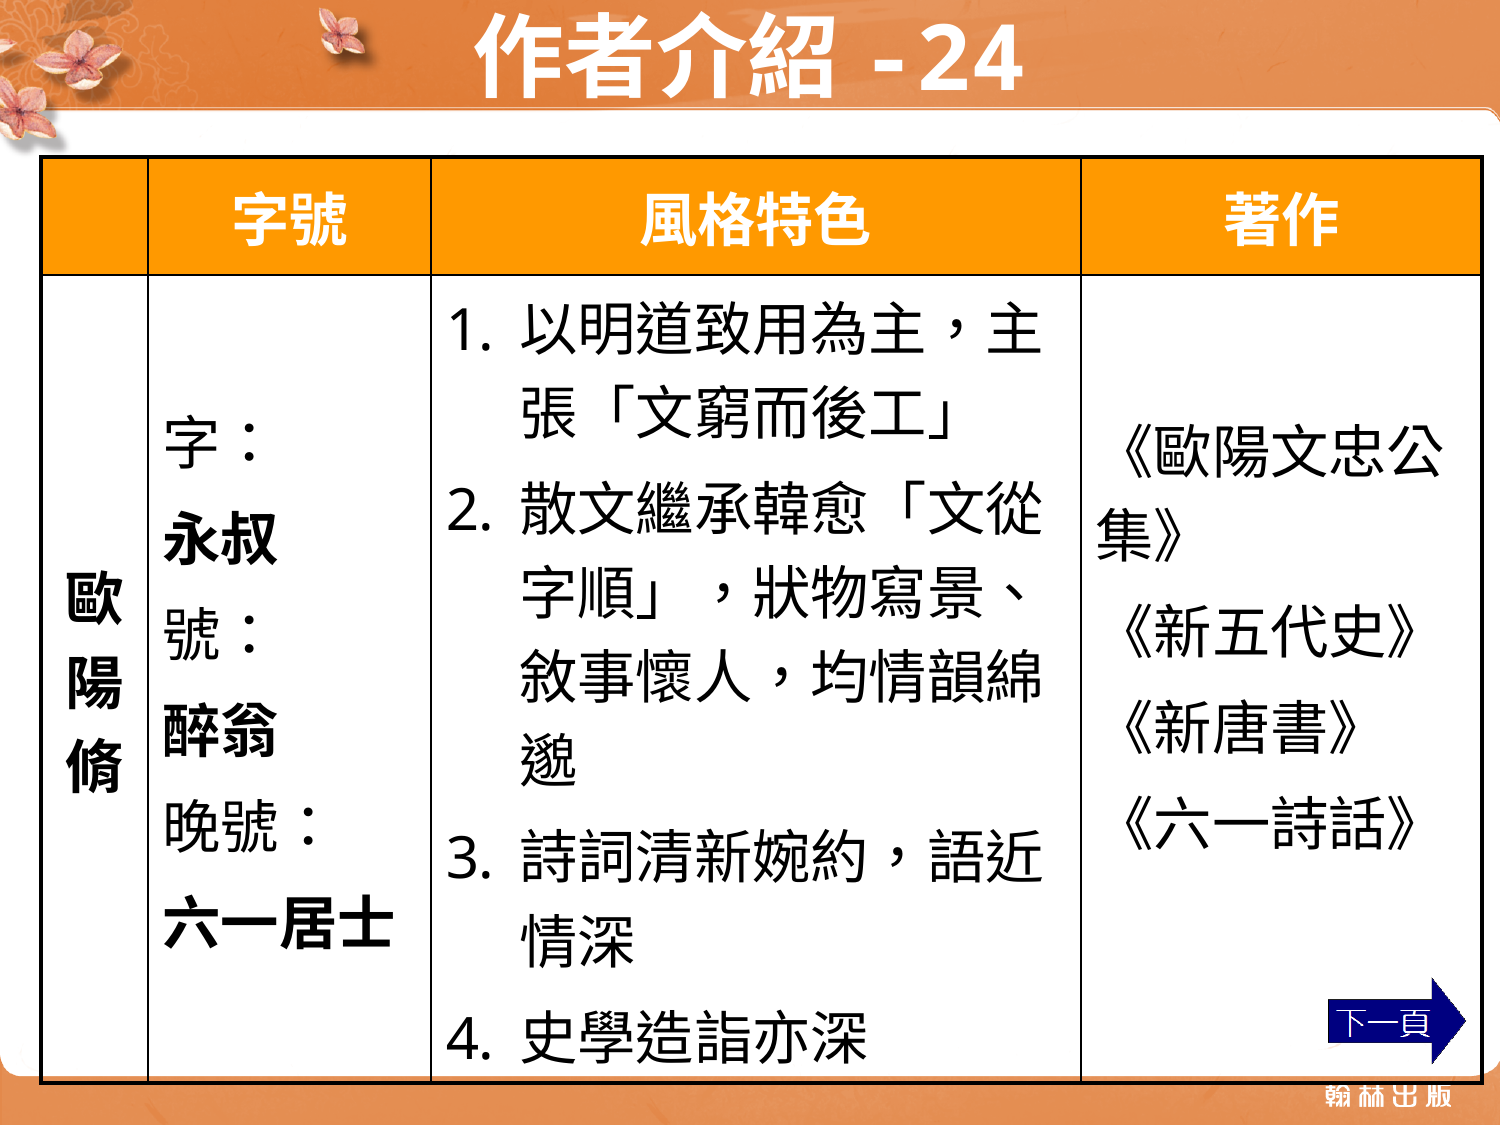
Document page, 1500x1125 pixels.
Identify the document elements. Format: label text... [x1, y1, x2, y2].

table_cell 歐陽脩 [43, 276, 147, 1081]
text_box 作者介紹-24 [74, 0, 1425, 148]
picture [0, 0, 1500, 1125]
table_header 著作 [1082, 159, 1480, 274]
table_cell 字： 永叔 號： 醉翁 晚號： 六一居士 [149, 276, 430, 1081]
table_cell 《歐陽文忠公集》 《新五代史》 《新唐書》 《六一詩話》 [1082, 276, 1480, 1081]
table_cell 以明道致用為主，主張「文窮而後工」 散文繼承韓愈「文從字順」，狀物寫景、敘事懷人，均情韻綿邈 詩詞清新婉約，語近情深 史學造詣亦深 [432, 276, 1080, 1081]
table_header 字號 [149, 159, 430, 274]
table_header 風格特色 [432, 159, 1080, 274]
table_header [43, 159, 147, 274]
